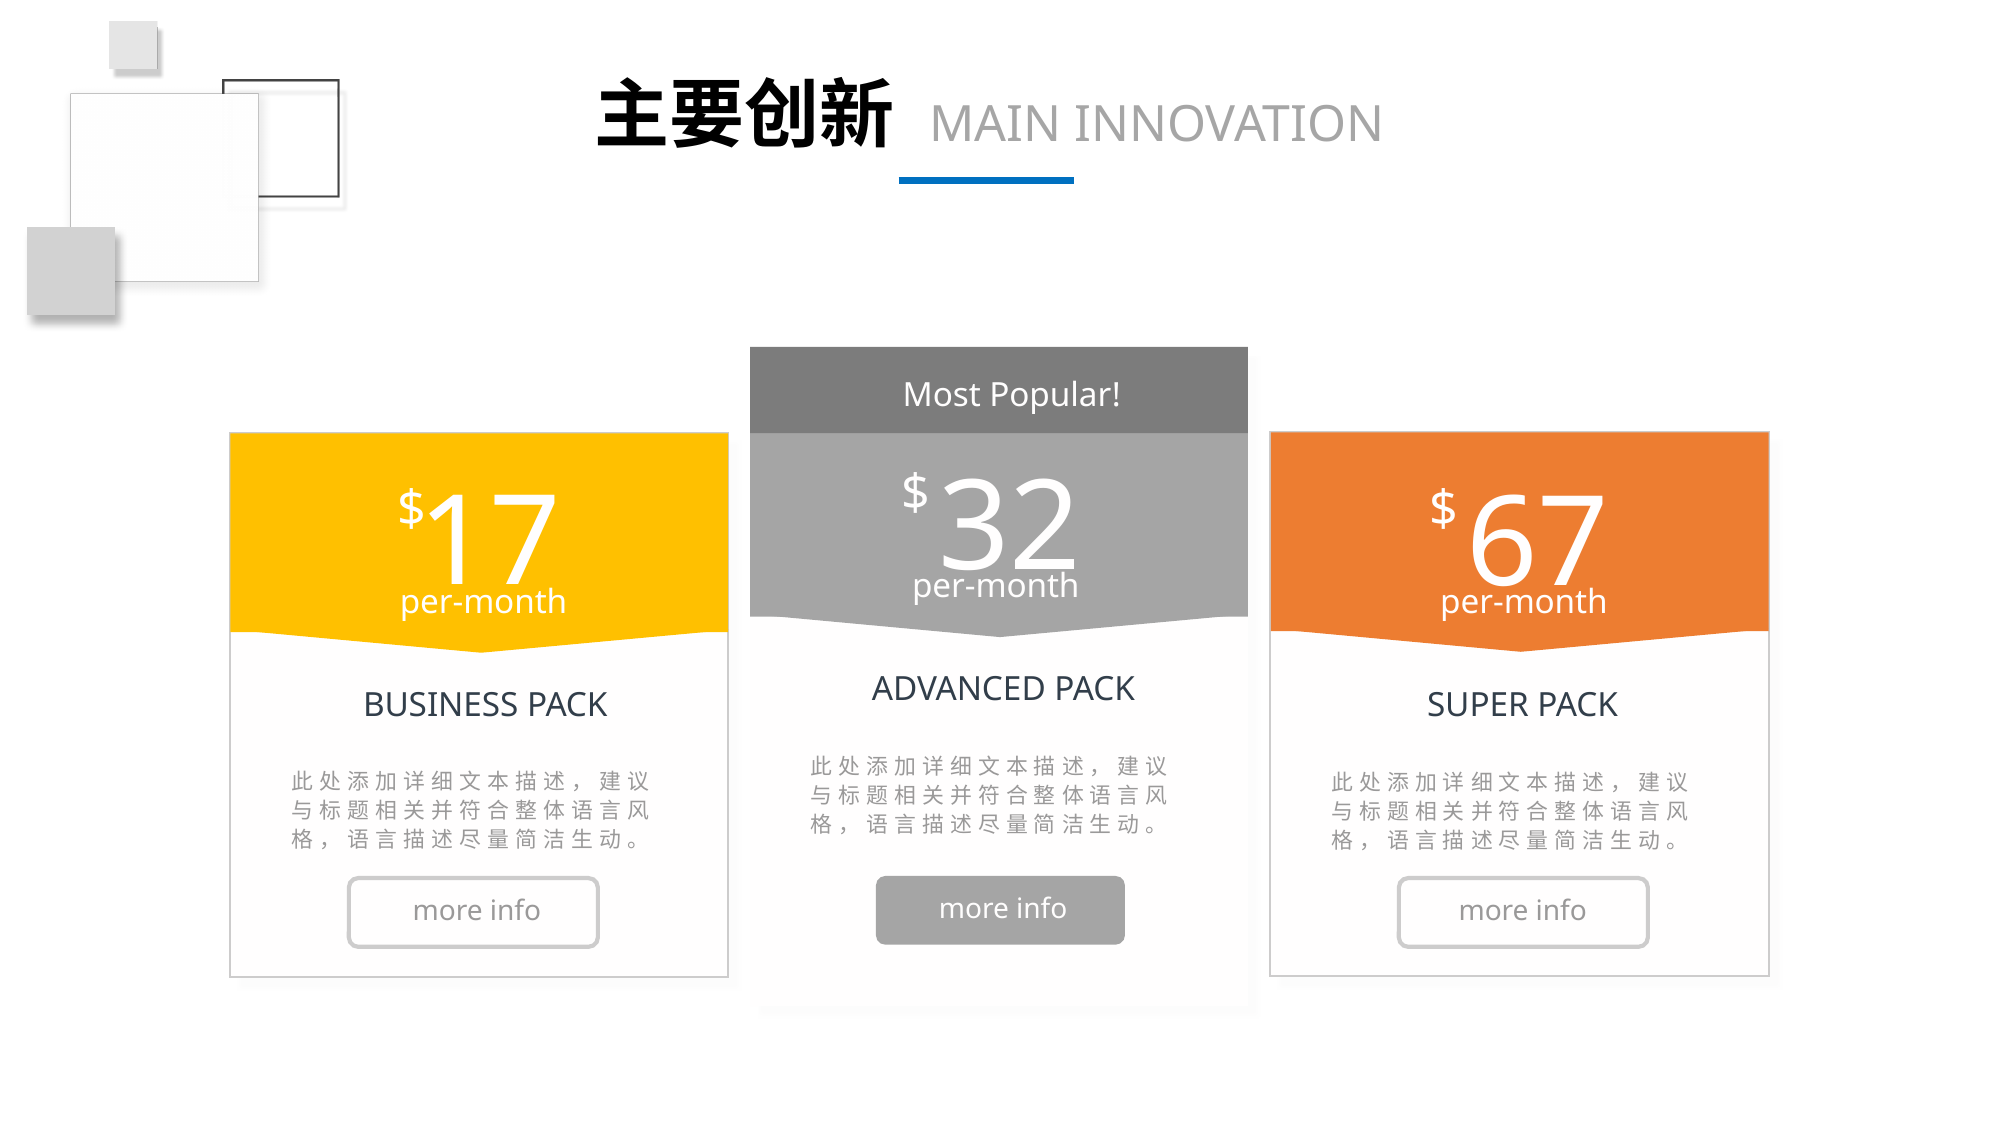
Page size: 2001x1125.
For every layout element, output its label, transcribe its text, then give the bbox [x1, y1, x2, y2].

picture [109, 21, 165, 80]
text_box 主要创新 MAIN INNOVATION [579, 59, 1515, 165]
picture [23, 79, 349, 332]
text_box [230, 433, 730, 978]
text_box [1270, 432, 1769, 977]
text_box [749, 346, 1249, 1007]
